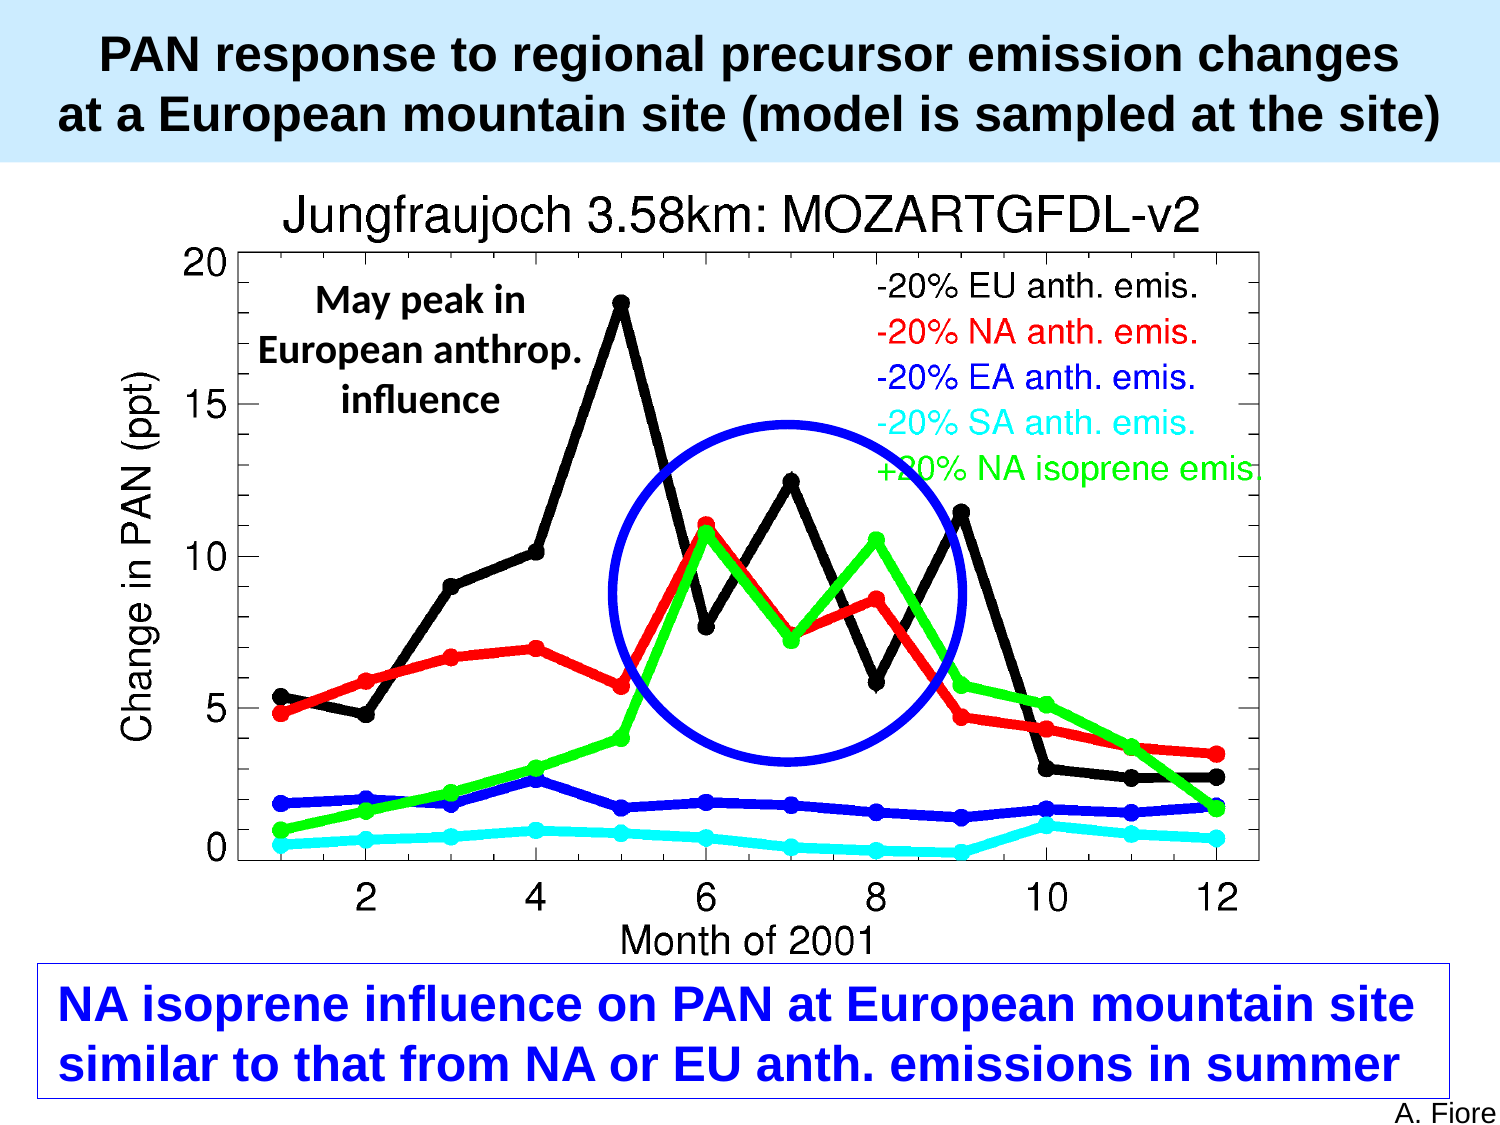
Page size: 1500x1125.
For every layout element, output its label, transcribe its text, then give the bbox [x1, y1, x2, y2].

picture [99, 162, 1288, 424]
text_box A. Fiore [1379, 1086, 1500, 1125]
title PAN response to regional precursor emission changes at a European mountain site (model is sampled at the site) [0, 0, 1500, 163]
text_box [37, 424, 1451, 1101]
